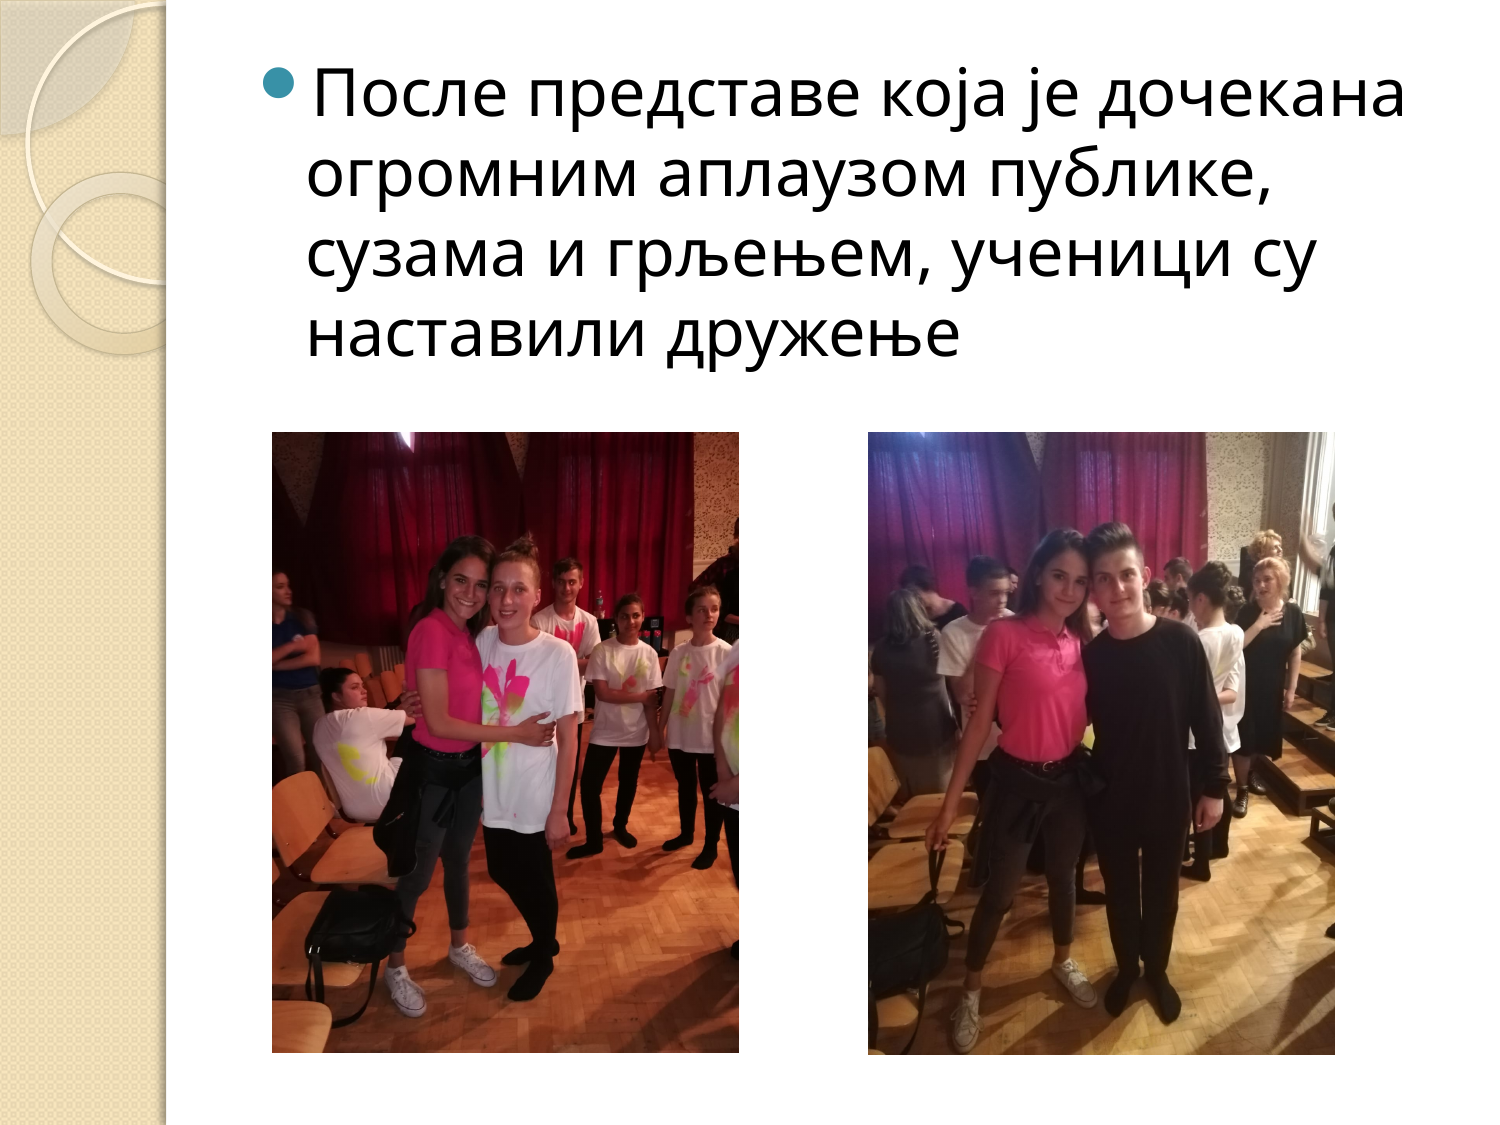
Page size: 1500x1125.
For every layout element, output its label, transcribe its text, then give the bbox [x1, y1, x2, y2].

picture [272, 432, 739, 1054]
list После представе која је дочекана огромним аплаузом публике, сузама и грљењем, ученици су наставили дружење [230, 42, 1461, 545]
picture [867, 432, 1335, 1055]
